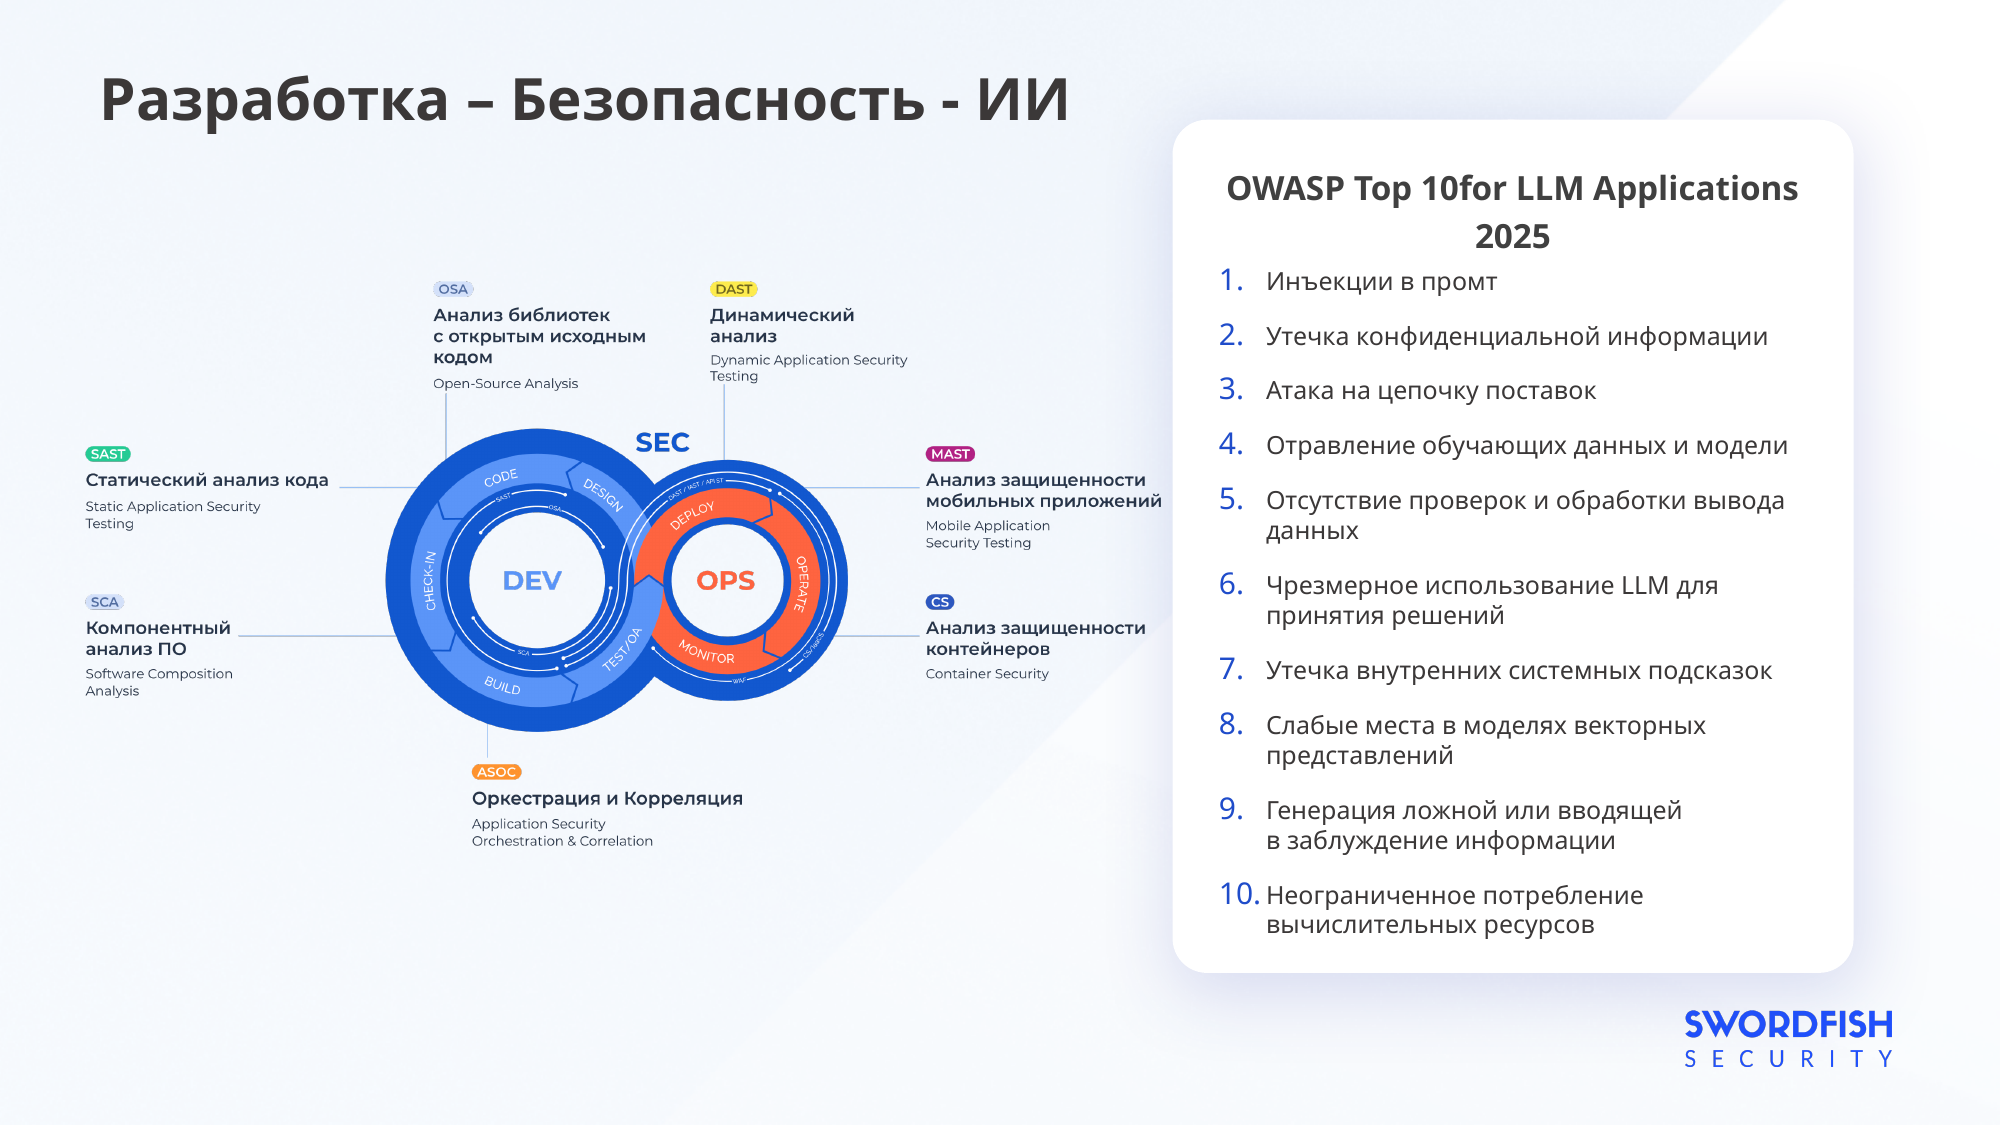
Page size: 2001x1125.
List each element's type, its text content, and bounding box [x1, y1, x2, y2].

text_box Разработка – Безопасность - ИИ [84, 54, 2000, 147]
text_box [1172, 119, 1854, 973]
picture [0, 0, 2000, 1125]
